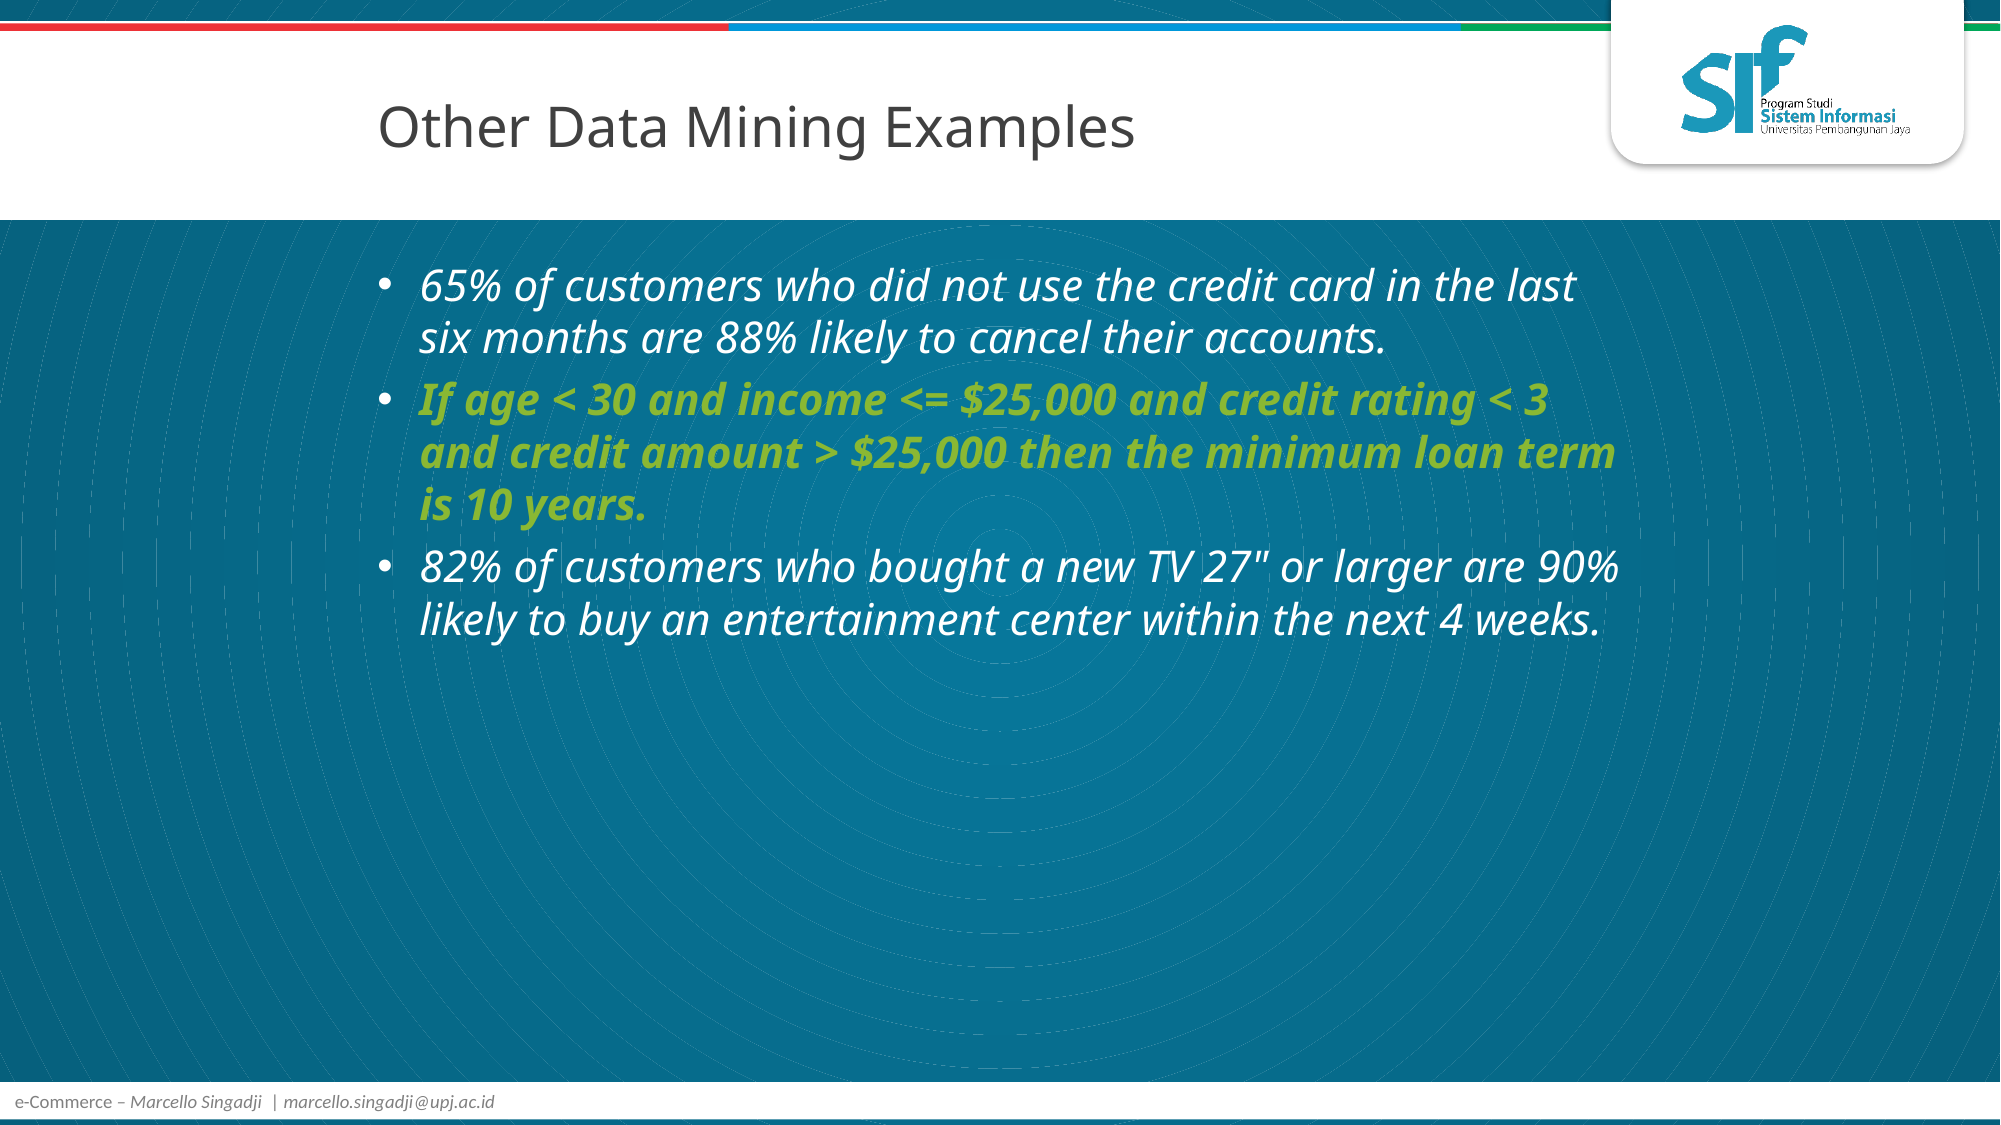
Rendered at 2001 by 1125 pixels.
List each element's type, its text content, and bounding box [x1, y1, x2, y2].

title Other Data Mining Examples [362, 62, 1625, 188]
list 65% of customers who did not use the credit card in the last six months are 88% likely to cancel their accounts. If age < 30 and income <= $25,000 and credit rating < 3 and credit amount > $25,000 then the minimum loan term is 10 years. 82% of customers who bought a new TV 27" or larger are 90% likely to buy an entertainment center within the next 4 weeks. [362, 249, 1638, 1013]
picture [1681, 25, 1910, 136]
